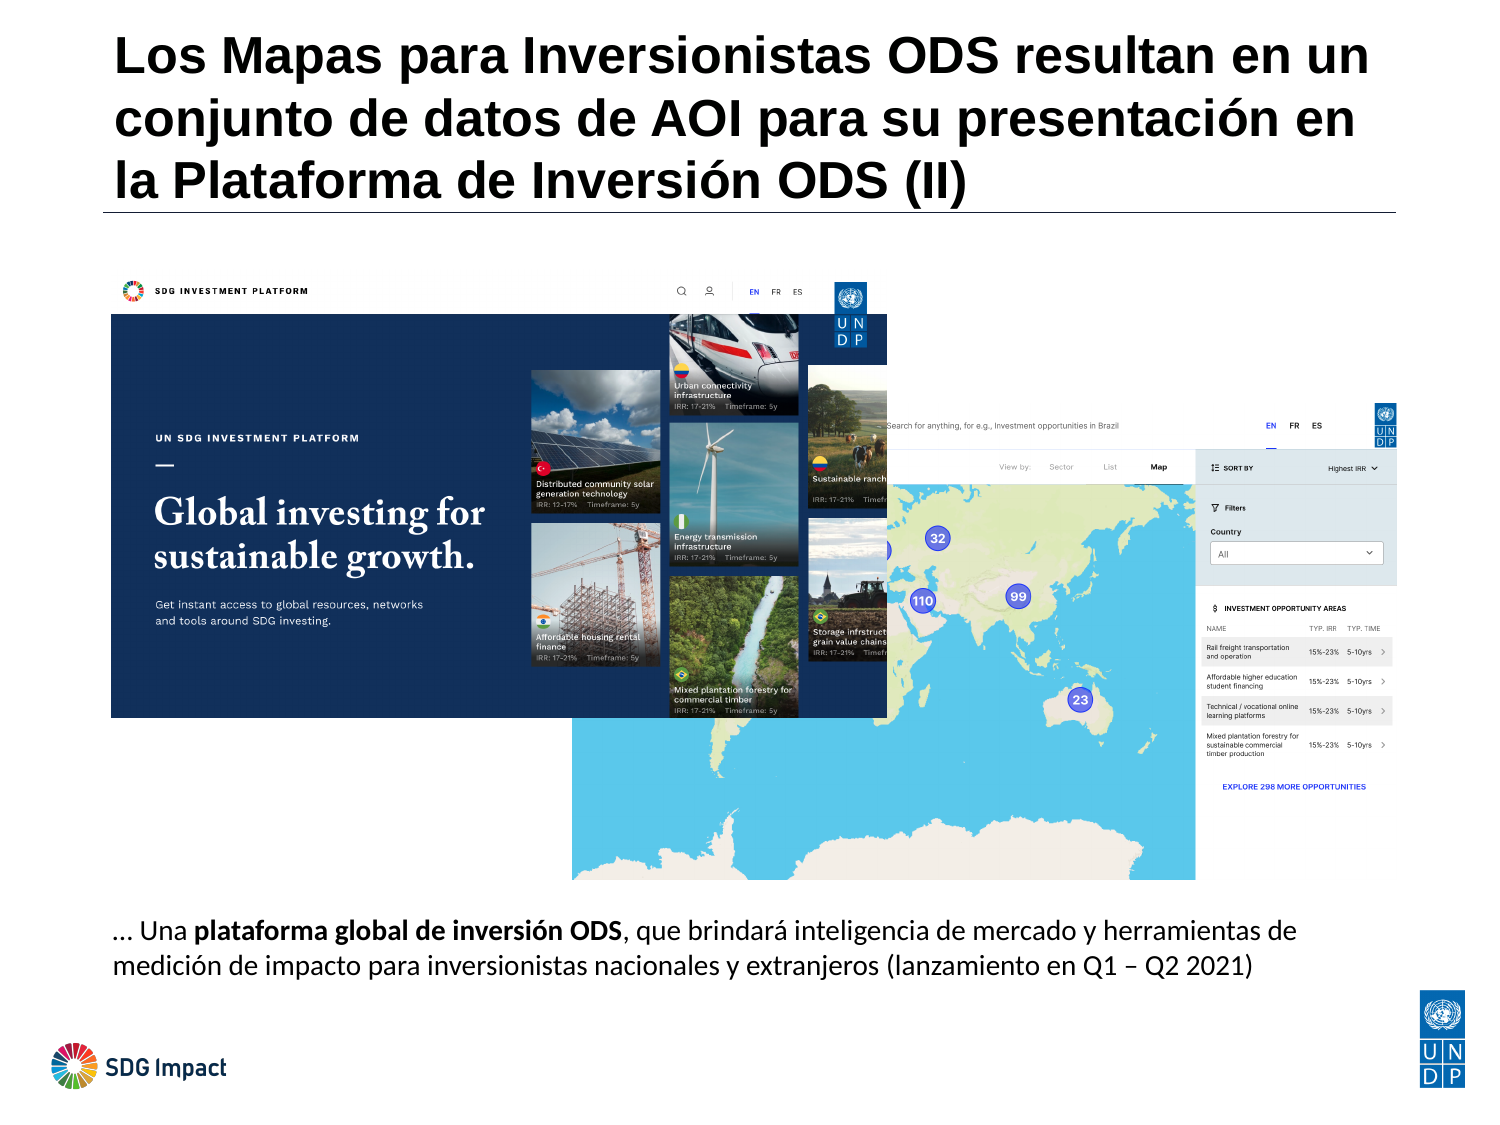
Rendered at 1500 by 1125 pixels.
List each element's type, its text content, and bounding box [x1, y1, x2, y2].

text_box Los Mapas para Inversionistas ODS resultan en un conjunto de datos de AOI para su presentación en la Plataforma de Inversión ODS (II) [99, 39, 1398, 192]
picture [111, 269, 1397, 880]
picture [1419, 990, 1465, 1088]
text_box … Una plataforma global de inversión ODS, que brindará inteligencia de mercado y herramientas de medición de impacto para inversionistas nacionales y extranjeros (lanzamiento en Q1 – Q2 2021) [86, 904, 1385, 989]
picture [44, 1038, 233, 1094]
